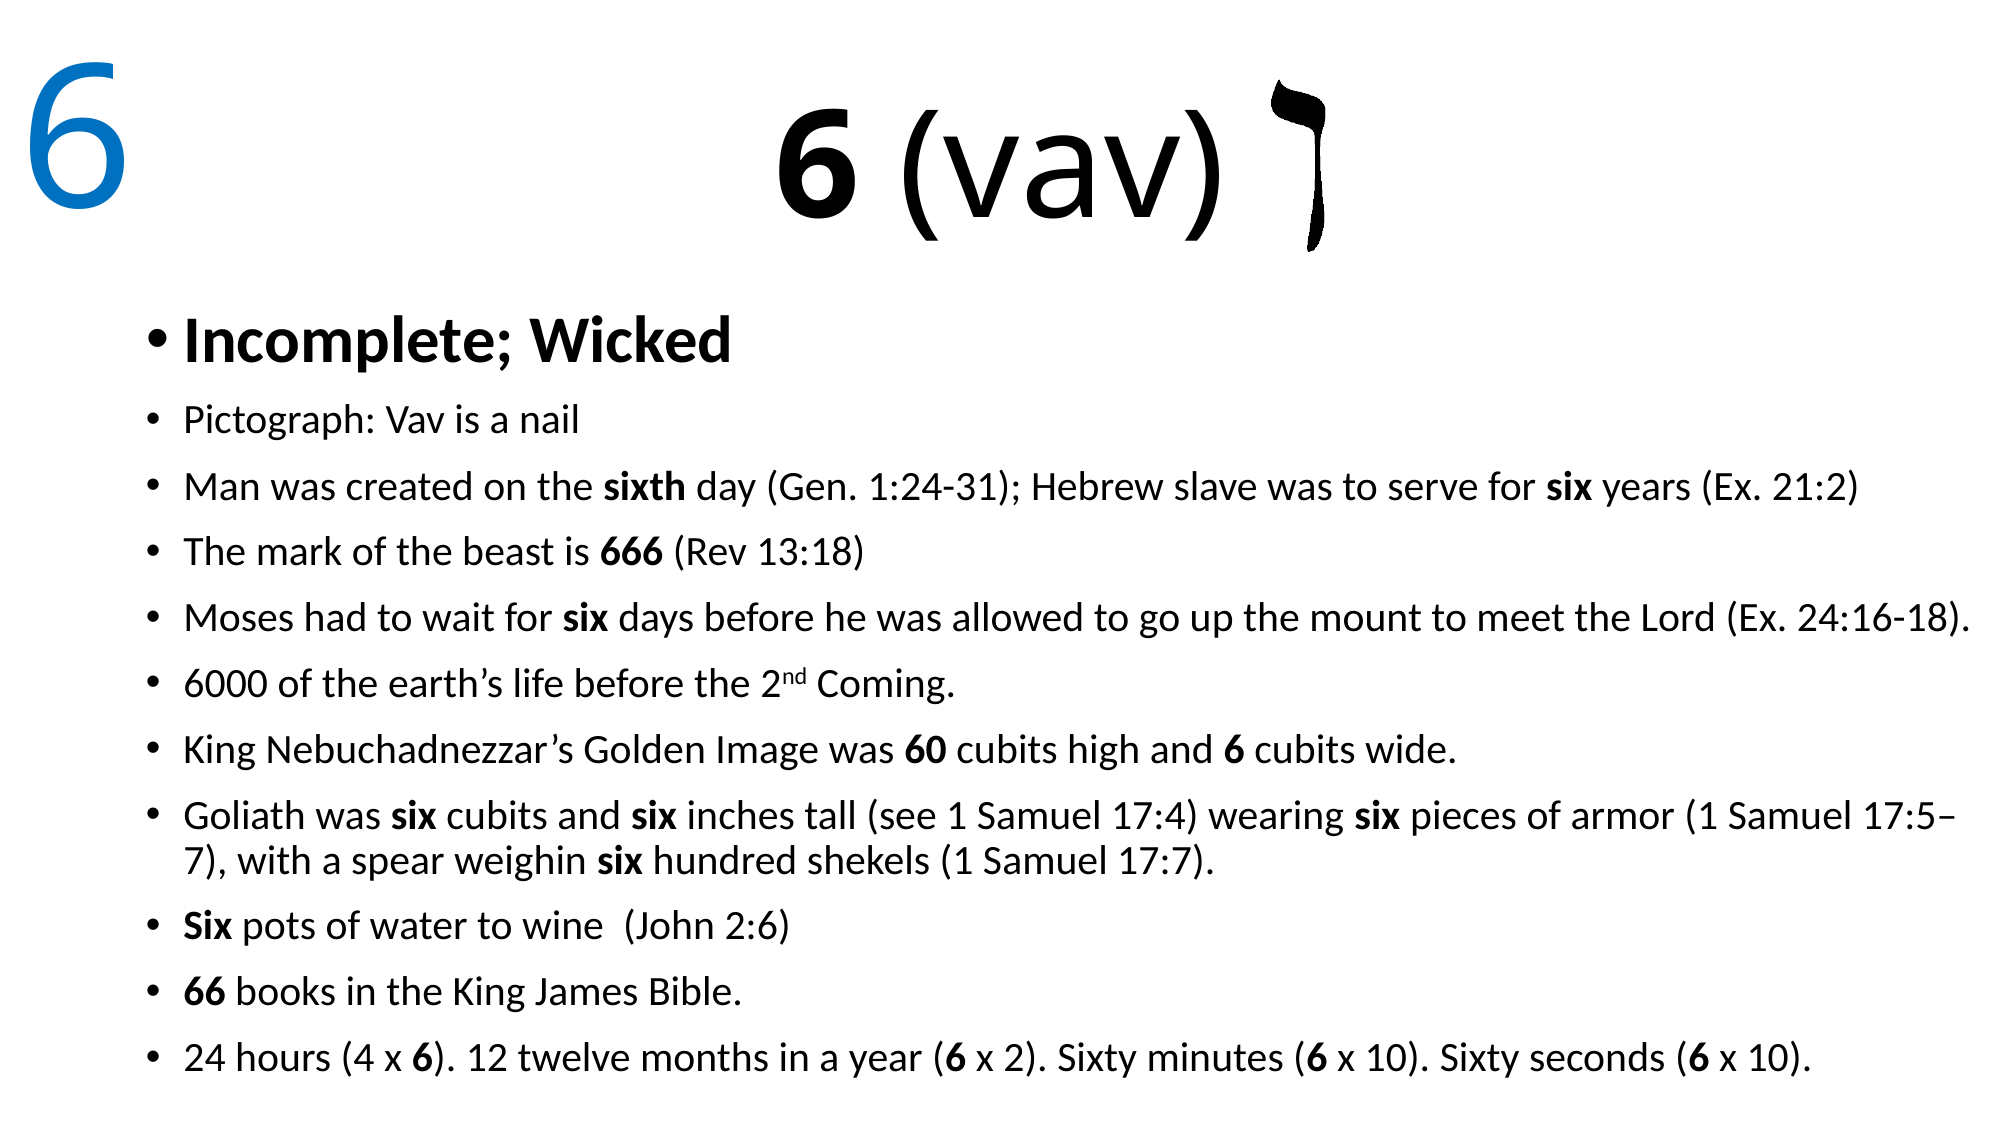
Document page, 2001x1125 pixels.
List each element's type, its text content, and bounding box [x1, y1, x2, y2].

picture [1215, 75, 1396, 256]
text_box 6 [4, 0, 149, 255]
list Incomplete; Wicked Pictograph: Vav is a nail Man was created on the sixth day (Gen. 1:24-31); Hebrew slave was to serve for six years (Ex. 21:2) The mark of the beast is 666 (Rev 13:18) Moses had to wait for six days before he was allowed to go up the mount to meet the Lord (Ex. 24:16-18). 6000 of the earth’s life before the 2nd Coming. King Nebuchadnezzar’s Golden Image was 60 cubits high and 6 cubits wide. Goliath was six cubits and six inches tall (see 1 Samuel 17:4) wearing six pieces of armor (1 Samuel 17:5–7), with a spear weighin six hundred shekels (1 Samuel 17:7). Six pots of water to wine (John 2:6) 66 books in the King James Bible. 24 hours (4 x 6). 12 twelve months in a year (6 x 2). Sixty minutes (6 x 10). Sixty seconds (6 x 10). [130, 297, 1994, 1124]
title 6 (vav) [137, 59, 1863, 278]
